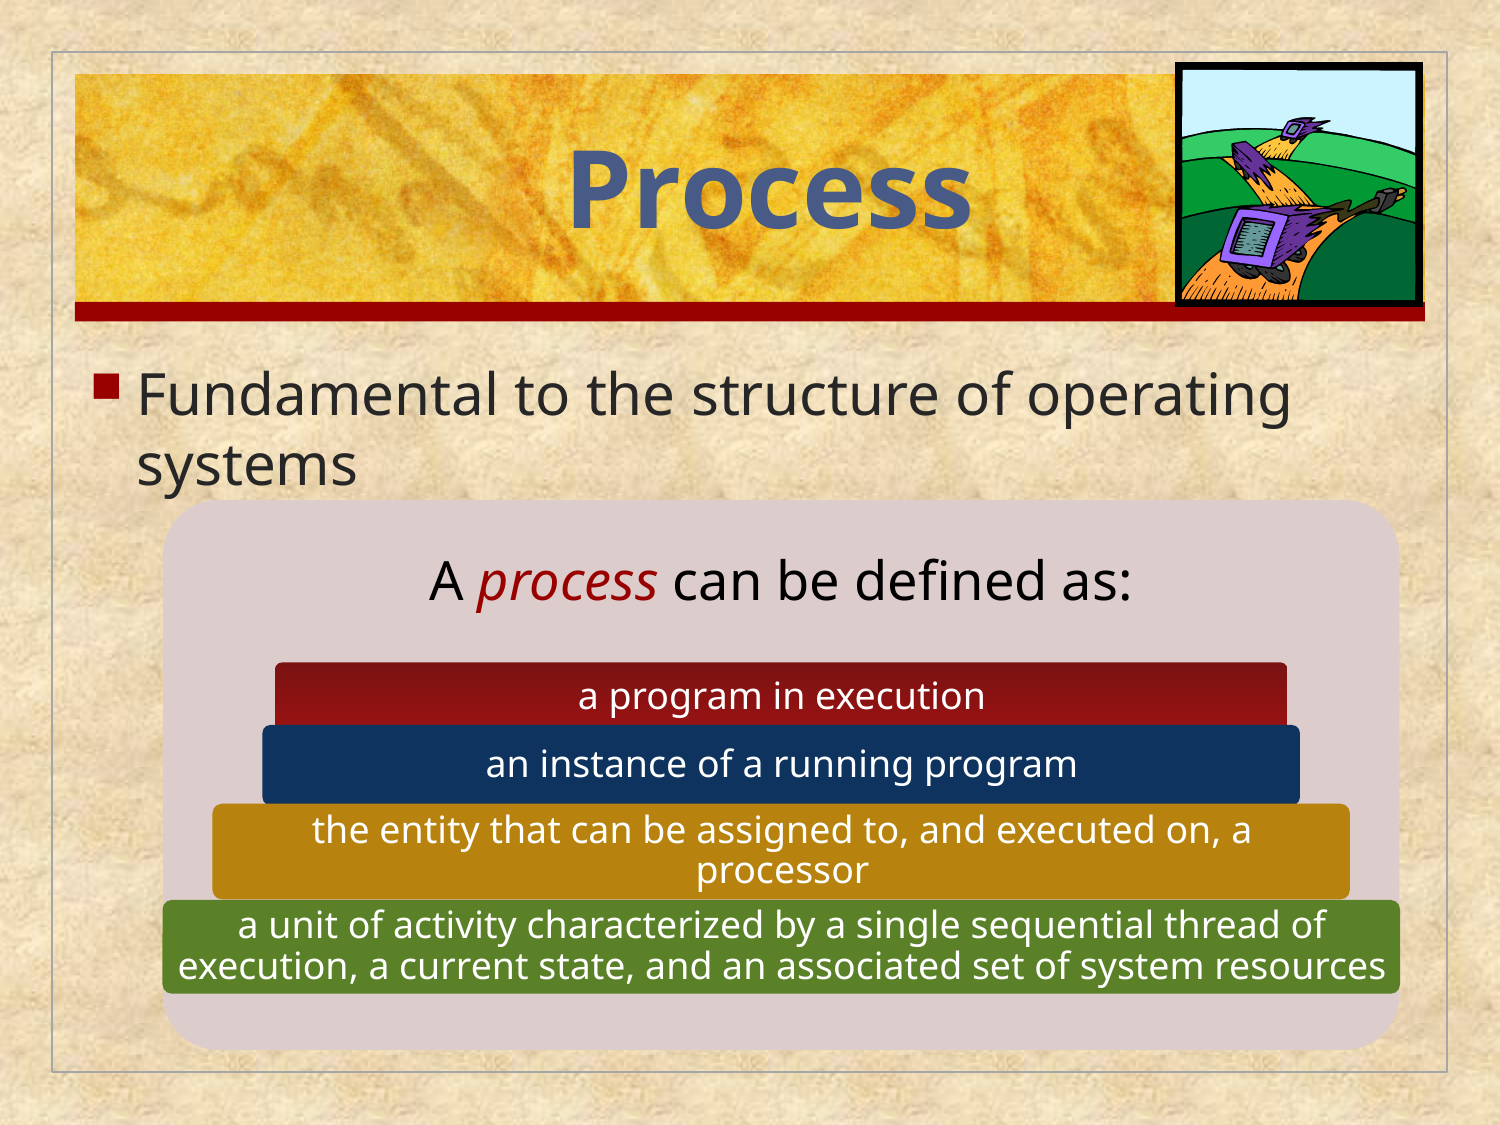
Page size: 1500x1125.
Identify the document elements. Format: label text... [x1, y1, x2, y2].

picture [0, 0, 1500, 1125]
picture [53, 53, 1446, 1071]
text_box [161, 499, 1401, 1051]
list Fundamental to the structure of operating systems [75, 350, 1425, 1050]
title Process [549, 37, 1500, 251]
